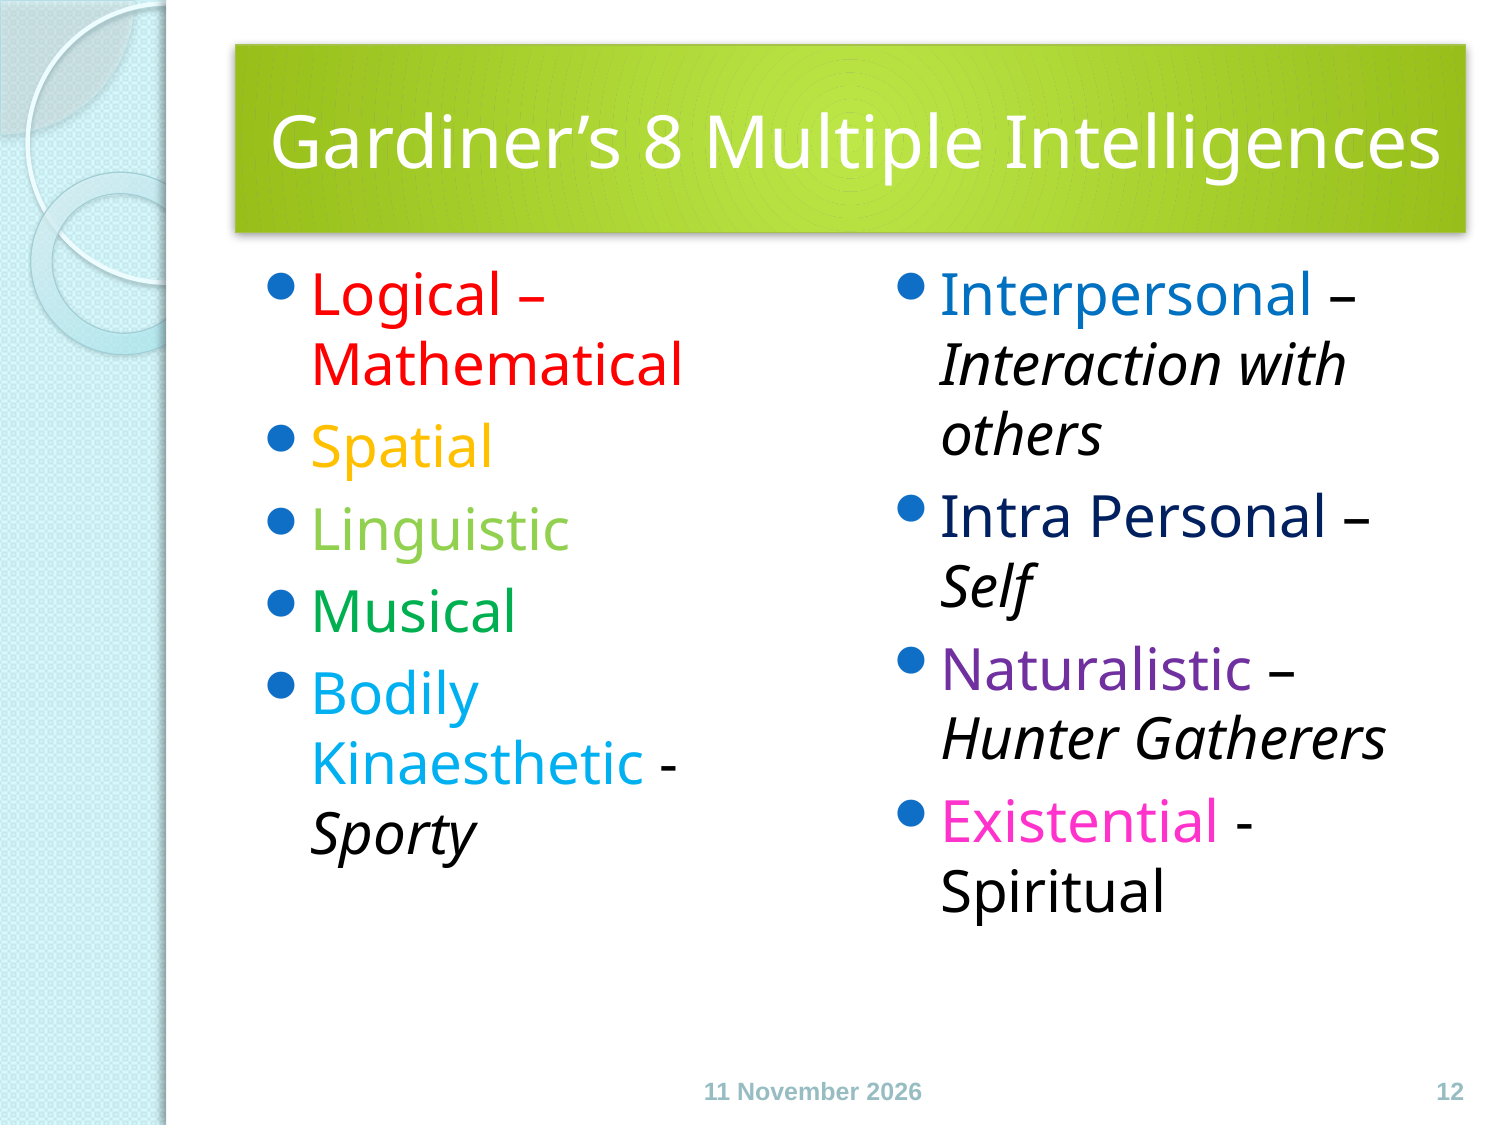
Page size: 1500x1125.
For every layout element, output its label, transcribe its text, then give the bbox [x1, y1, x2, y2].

slide_number 12 [1413, 1034, 1488, 1113]
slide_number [587, 1034, 938, 1113]
list Interpersonal – Interaction with others Intra Personal – Self Naturalistic – Hunter Gatherers Existential - Spiritual [865, 249, 1466, 1015]
title Gardiner’s 8 Multiple Intelligences [235, 44, 1466, 233]
list Logical – Mathematical Spatial Linguistic Musical Bodily Kinaesthetic -Sporty [235, 249, 836, 1015]
